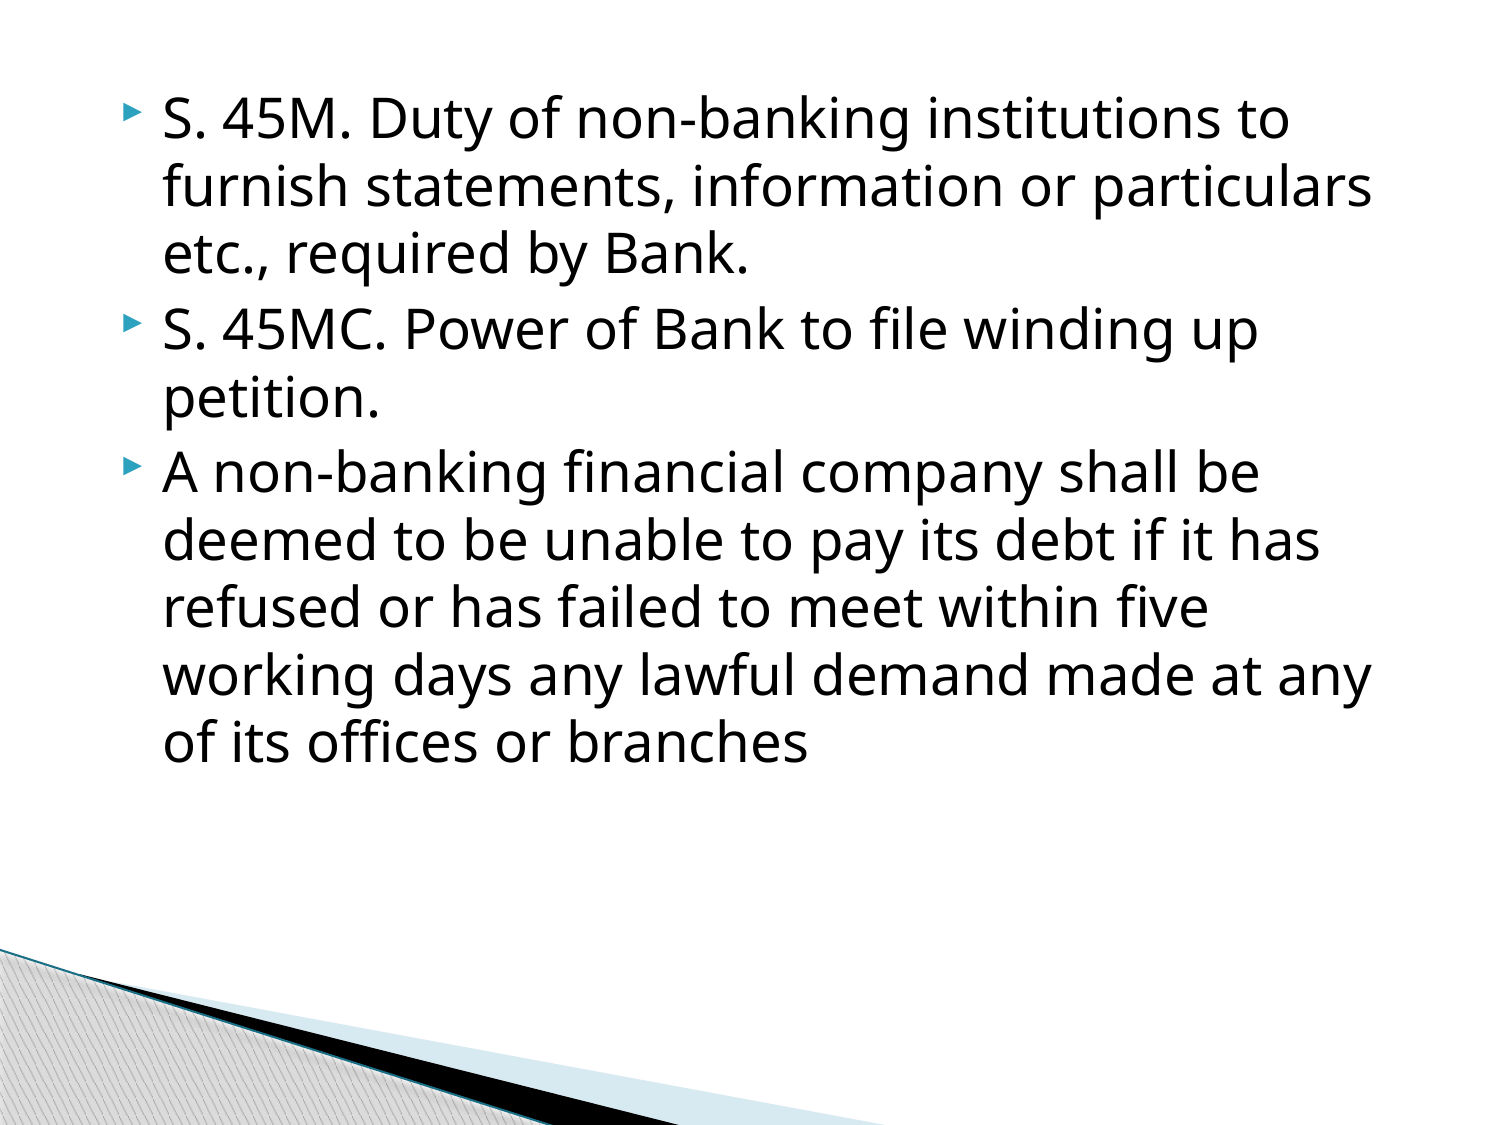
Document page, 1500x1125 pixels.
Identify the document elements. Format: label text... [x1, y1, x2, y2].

list S. 45M. Duty of non-banking institutions to furnish statements, information or particulars etc., required by Bank. S. 45MC. Power of Bank to file winding up petition. A non-banking financial company shall be deemed to be unable to pay its debt if it has refused or has failed to meet within five working days any lawful demand made at any of its offices or branches [87, 75, 1425, 938]
